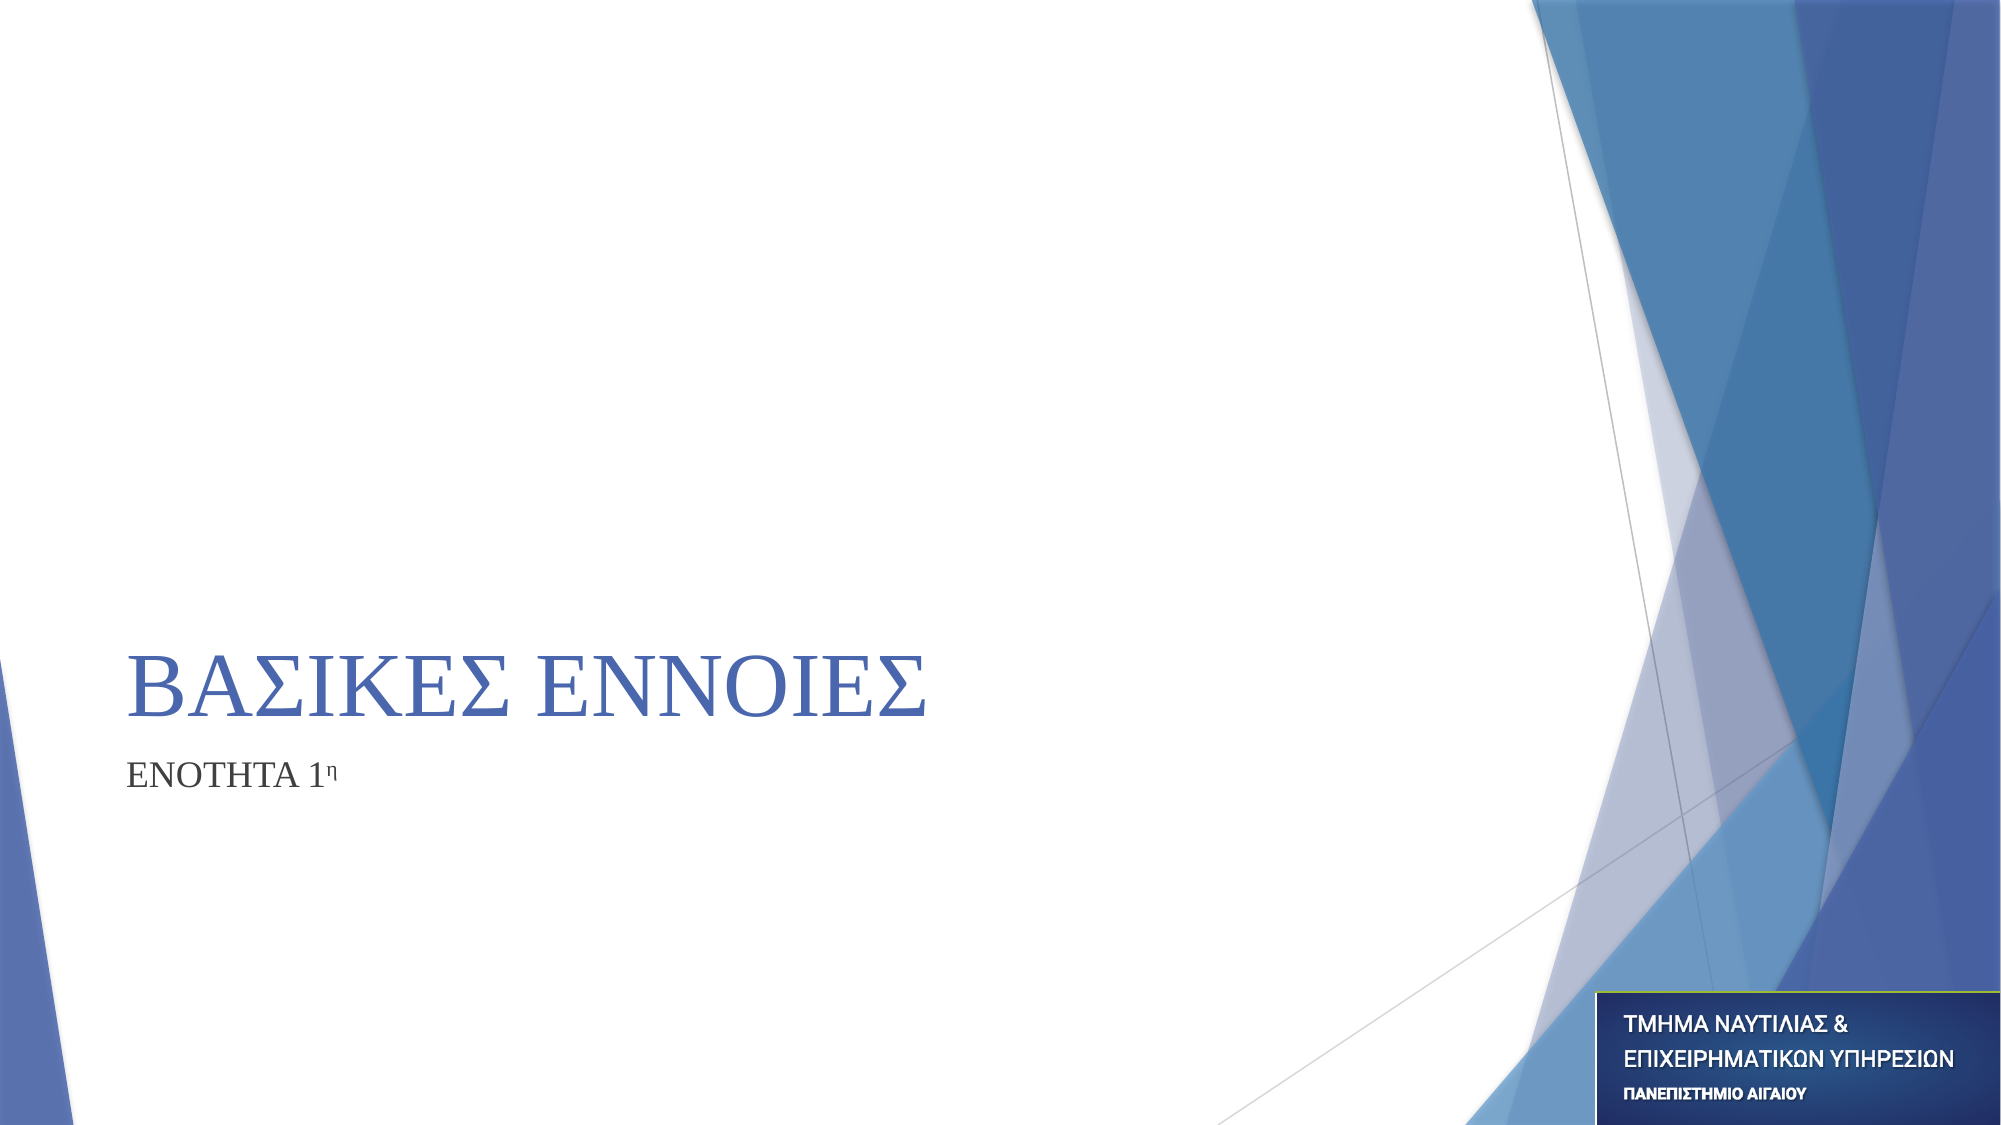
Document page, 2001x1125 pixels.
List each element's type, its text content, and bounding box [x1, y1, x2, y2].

list ΕΝΟΤΗΤΑ 1η [111, 742, 1522, 991]
title ΒΑΣΙΚΕΣ ΕΝΝΟΙΕΣ [111, 316, 1522, 742]
picture [1595, 991, 2000, 1125]
